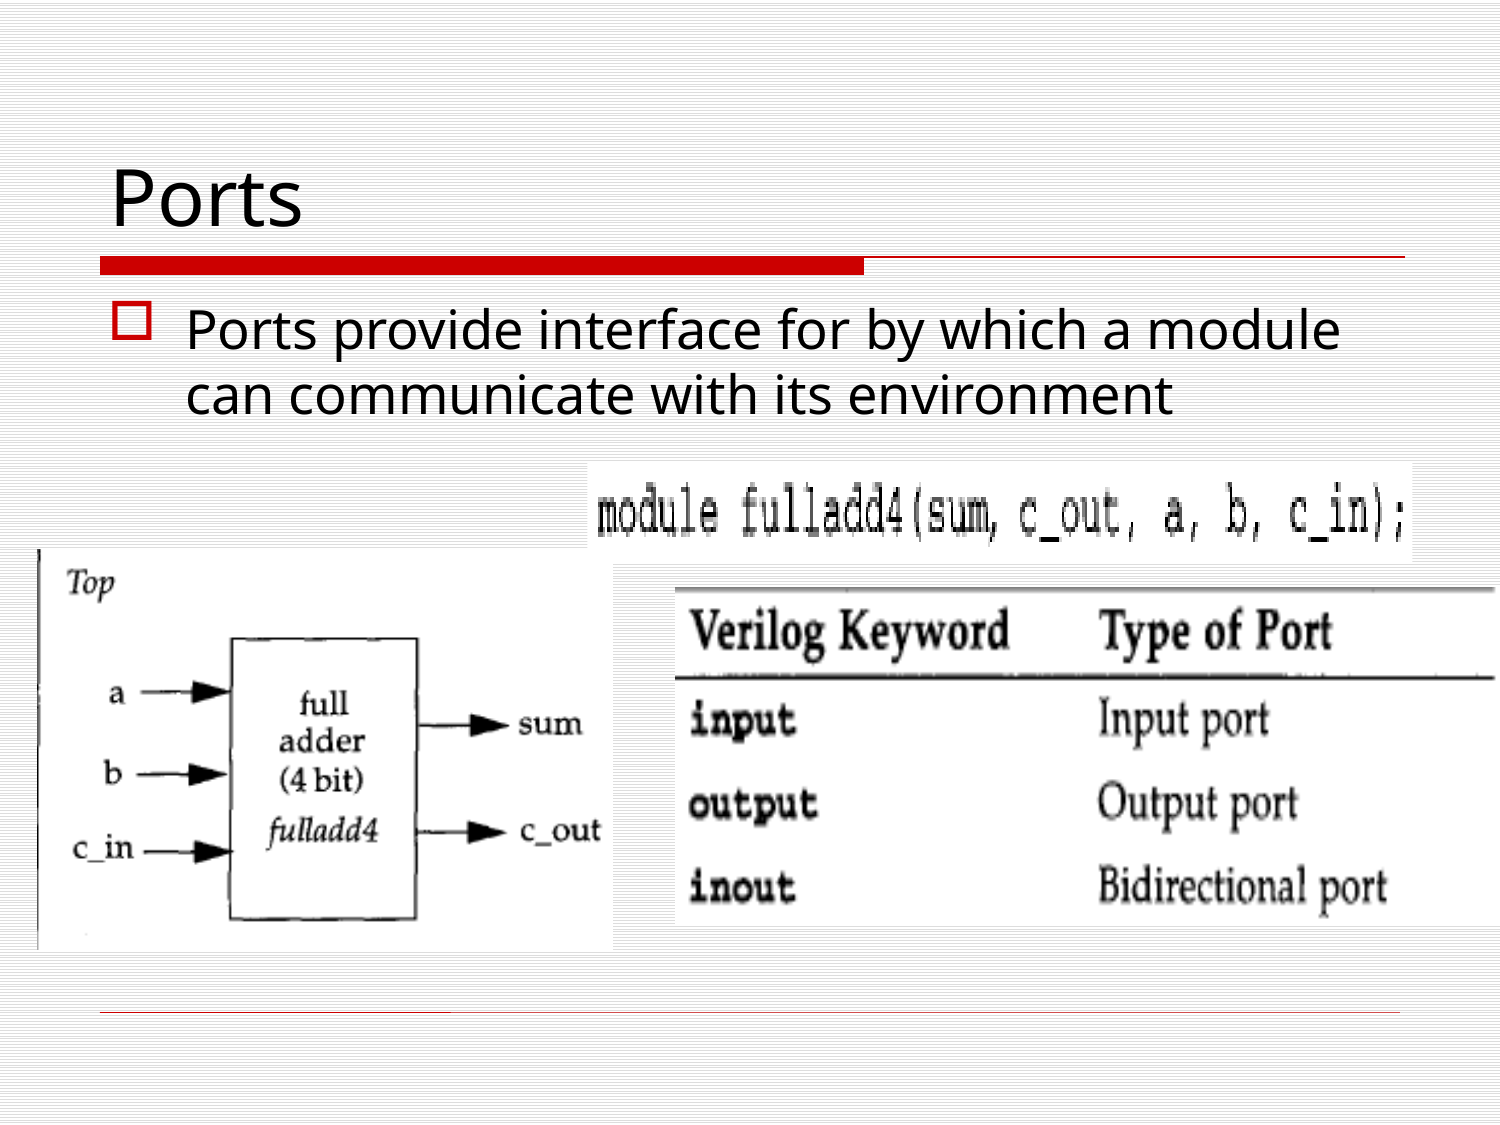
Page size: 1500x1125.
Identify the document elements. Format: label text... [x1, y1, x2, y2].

list Ports provide interface for by which a module can communicate with its environment [92, 287, 1406, 548]
list Ports provide interface for by which a module can communicate with its environment [92, 571, 1406, 988]
picture [674, 587, 1500, 926]
title Ports [93, 49, 1407, 250]
picture [37, 462, 1413, 951]
